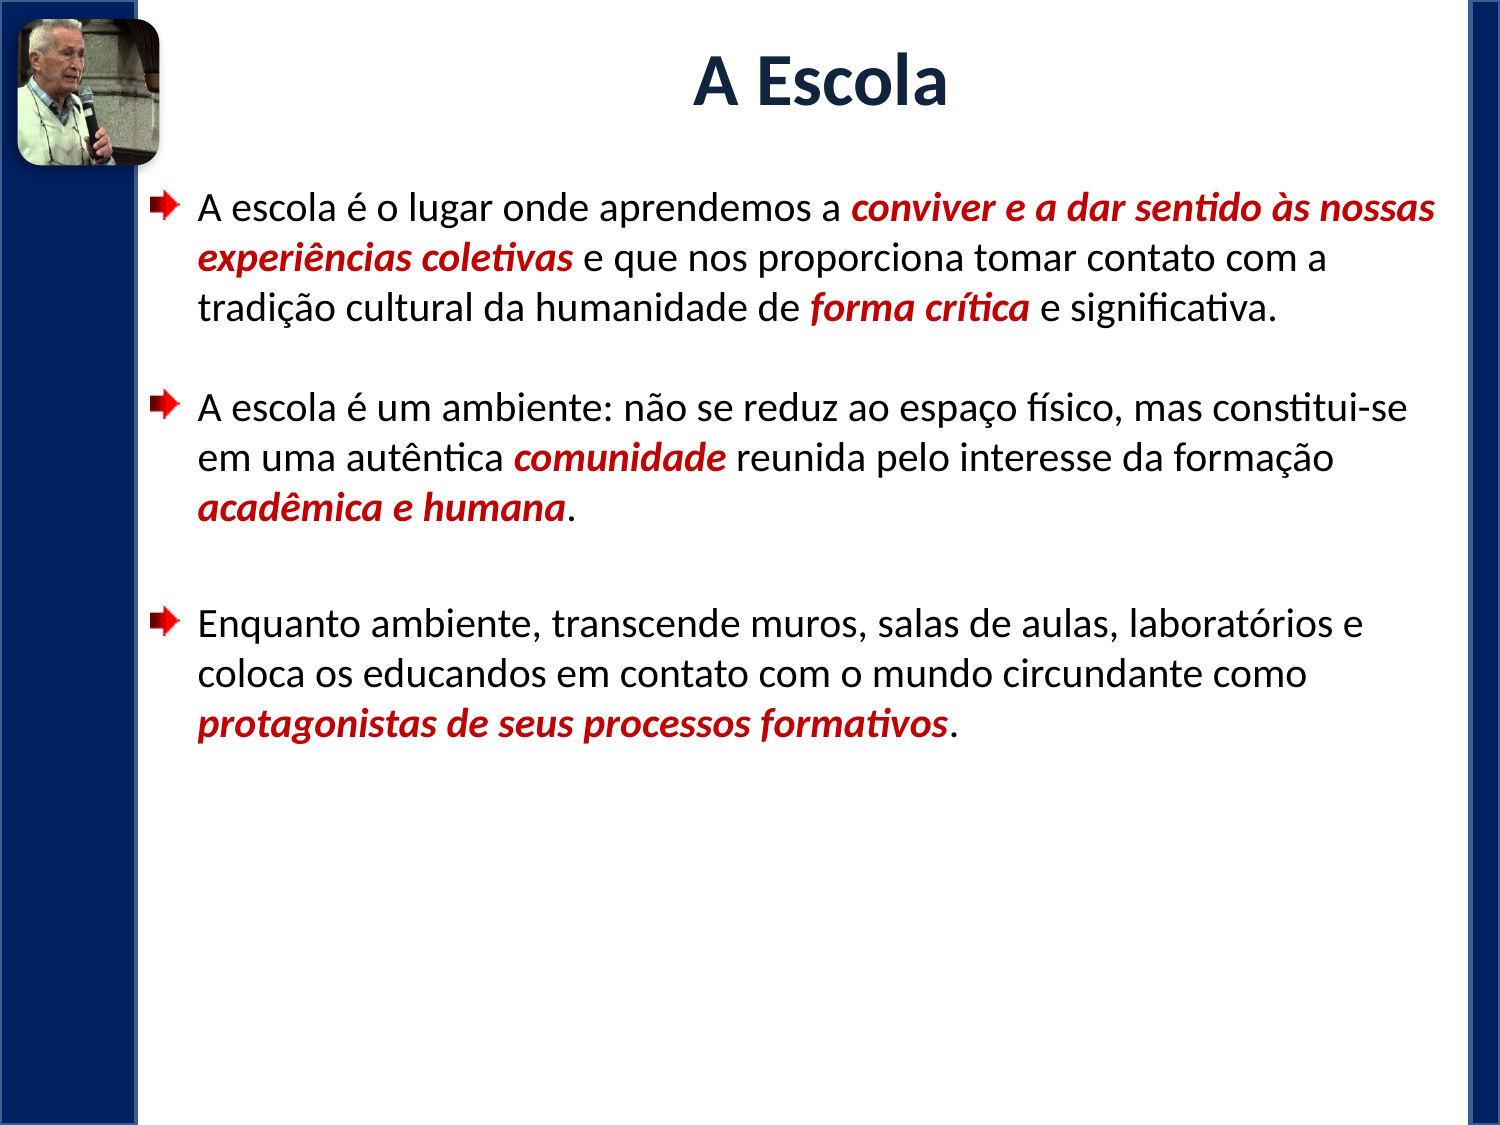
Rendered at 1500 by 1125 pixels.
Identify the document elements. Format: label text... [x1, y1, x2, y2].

picture [17, 18, 160, 166]
title A Escola [194, 19, 1449, 132]
picture [150, 389, 180, 419]
picture [150, 190, 180, 220]
picture [150, 606, 180, 636]
text_box A escola é o lugar onde aprendemos a conviver e a dar sentido às nossas experiências coletivas e que nos proporciona tomar contato com a tradição cultural da humanidade de forma crítica e significativa. A escola é um ambiente: não se reduz ao espaço físico, mas constitui-se em uma autêntica comunidade reunida pelo interesse da formação acadêmica e humana. Enquanto ambiente, transcende muros, salas de aulas, laboratórios e coloca os educandos em contato com o mundo circundante como protagonistas de seus processos formativos. [135, 172, 1471, 799]
text_box [0, 0, 138, 1125]
text_box [1468, 0, 1500, 1125]
